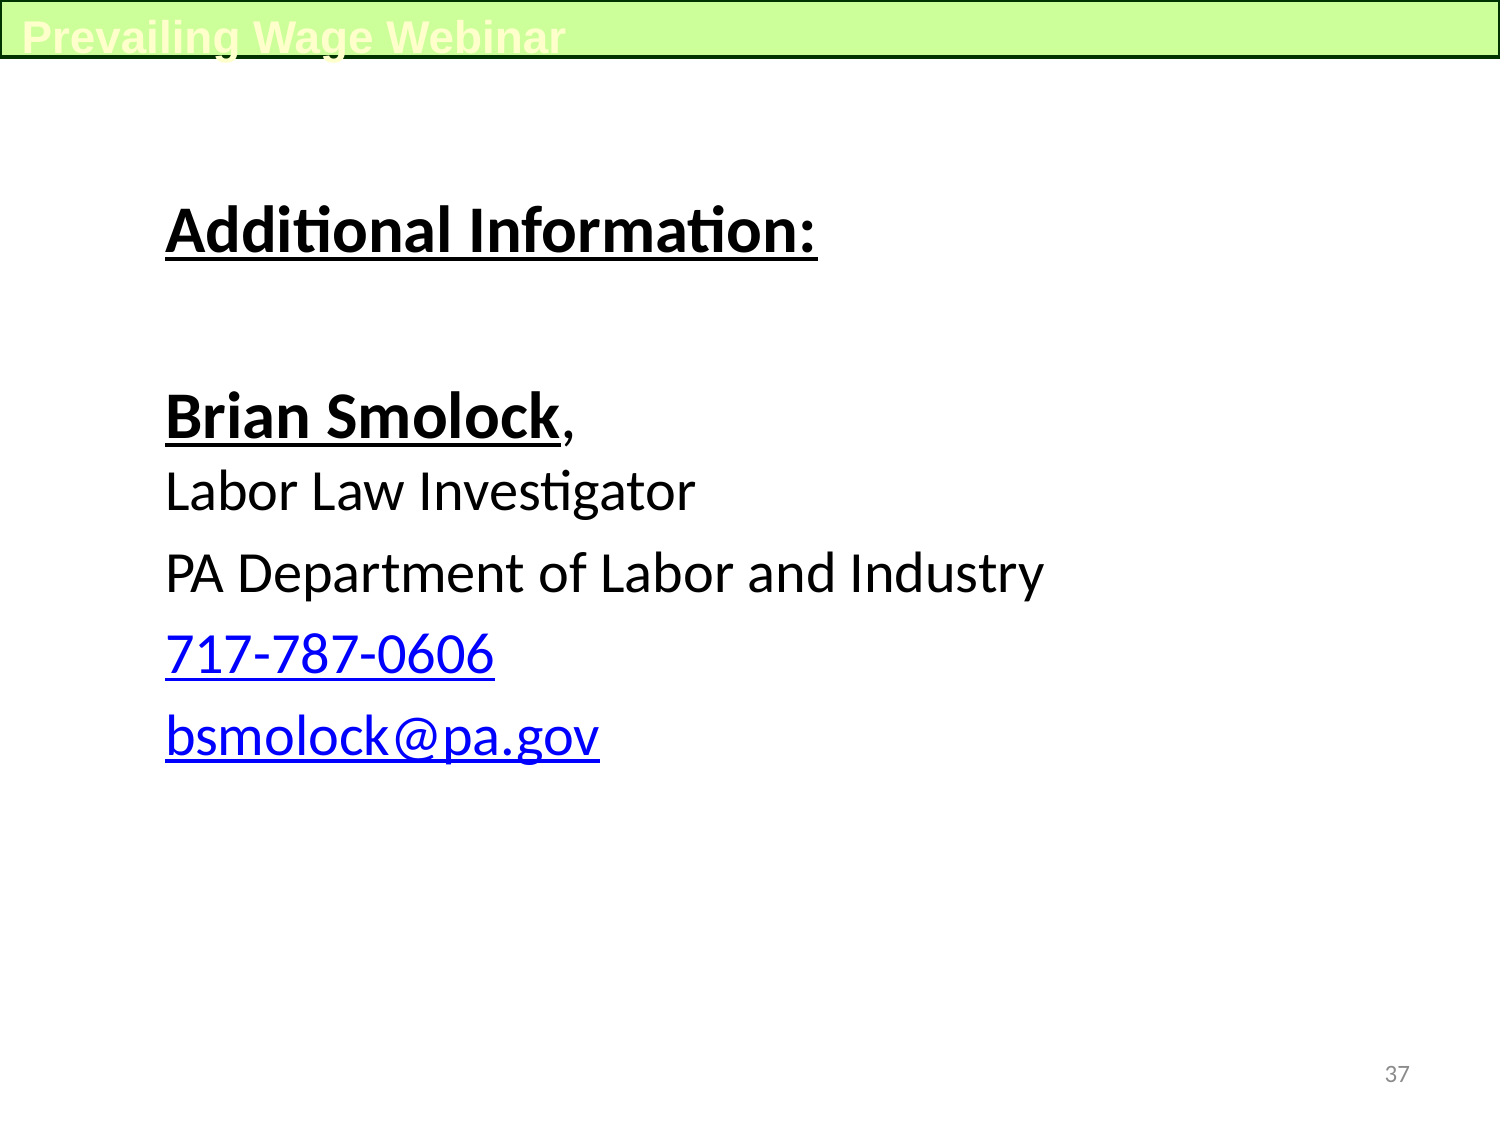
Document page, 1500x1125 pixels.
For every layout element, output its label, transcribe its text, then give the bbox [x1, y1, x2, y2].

slide_number 37 [1074, 1042, 1425, 1103]
list Additional Information: Brian Smolock, Labor Law Investigator PA Department of Labor and Industry 717-787-0606 bsmolock@pa.gov [75, 178, 1425, 921]
text_box [748, 0, 1500, 59]
text_box Prevailing Wage Webinar [0, 0, 748, 70]
